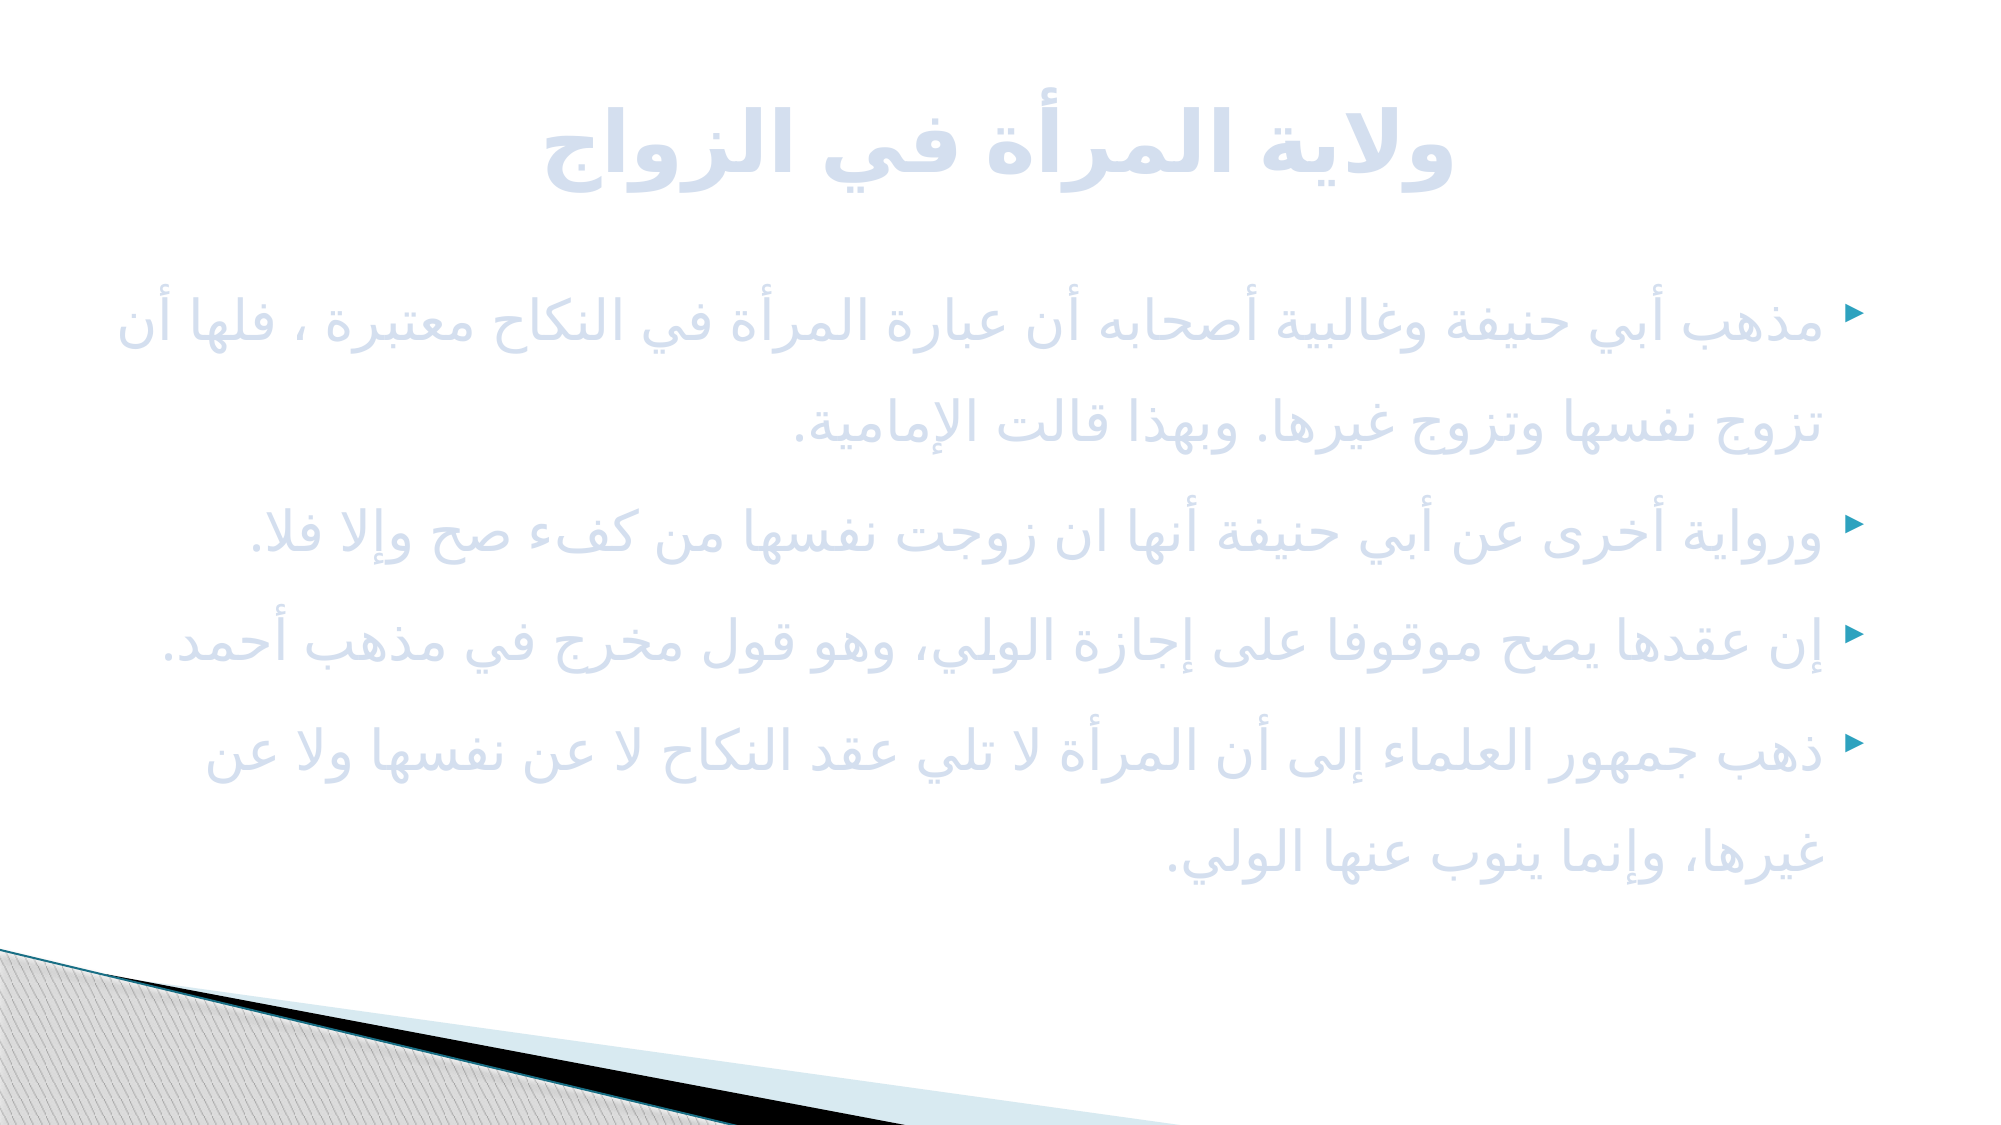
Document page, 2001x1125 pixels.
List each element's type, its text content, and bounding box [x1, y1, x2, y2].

list مذهب أبي حنيفة وغالبية أصحابه أن عبارة المرأة في النكاح معتبرة ، فلها أن تزوج نفسها وتزوج غيرها. وبهذا قالت الإمامية. ورواية أخرى عن أبي حنيفة أنها ان زوجت نفسها من كفء صح وإلا فلا. إن عقدها يصح موقوفا على إجازة الولي، وهو قول مخرج في مذهب أحمد. ذهب جمهور العلماء إلى أن المرأة لا تلي عقد النكاح لا عن نفسها ولا عن غيرها، وإنما ينوب عنها الولي. [99, 243, 1900, 986]
title ولاية المرأة في الزواج [99, 45, 1900, 233]
